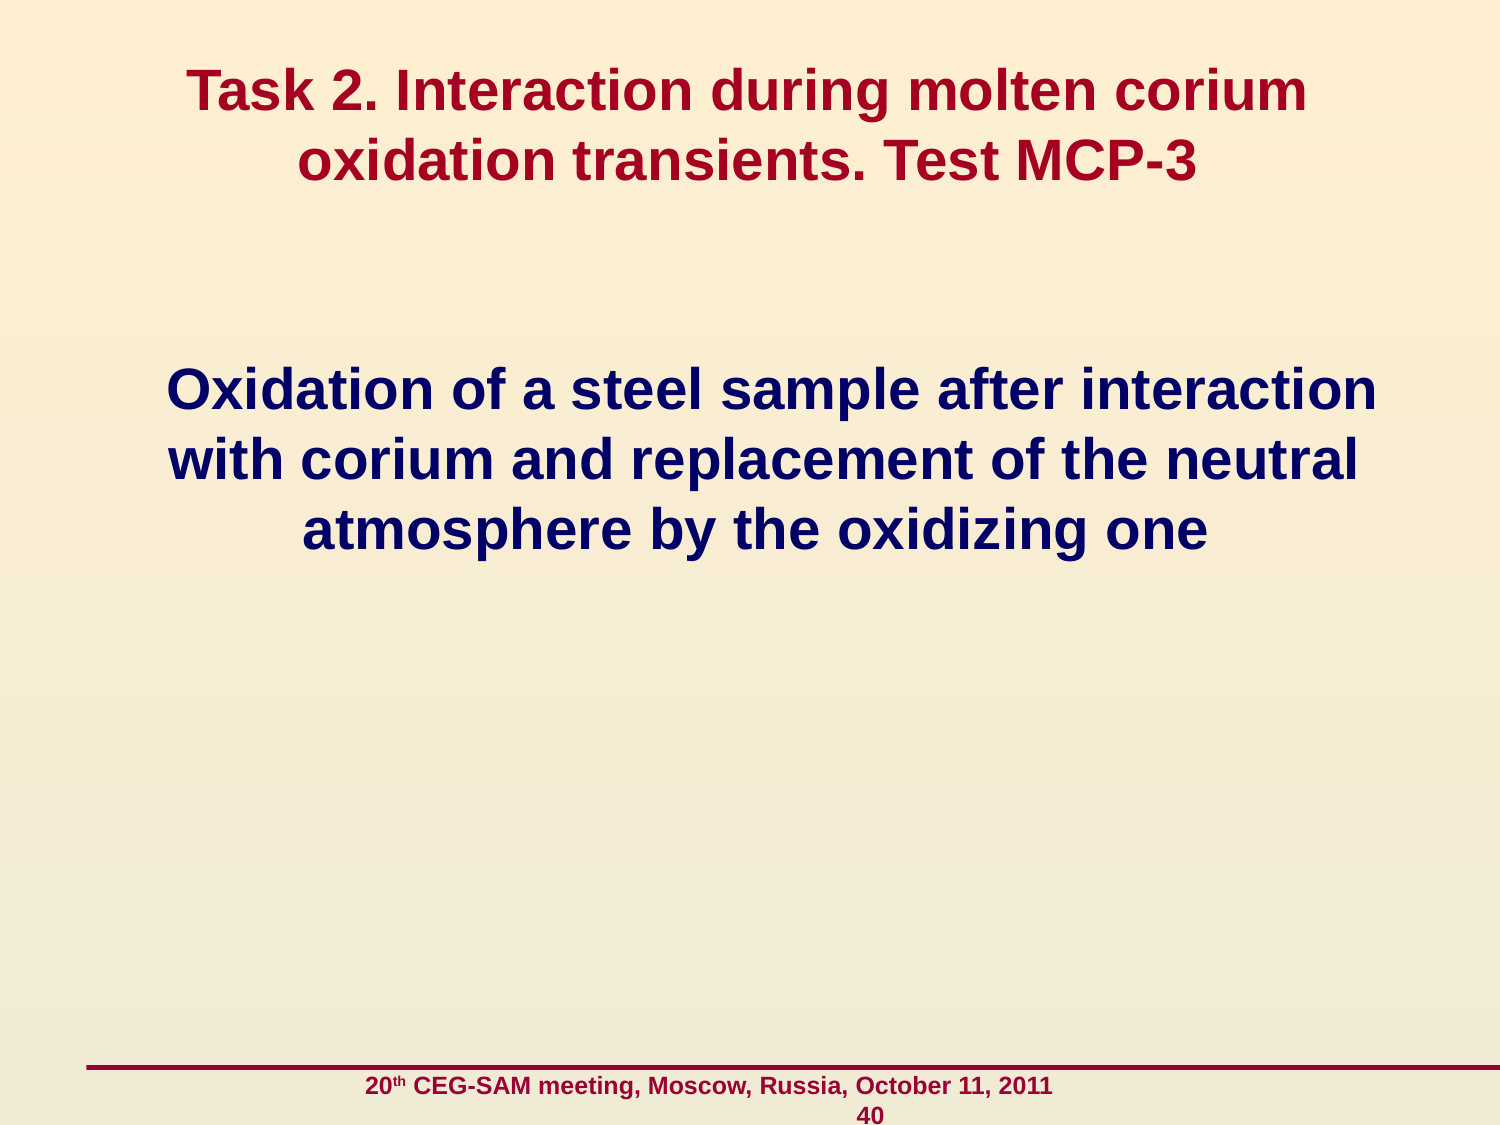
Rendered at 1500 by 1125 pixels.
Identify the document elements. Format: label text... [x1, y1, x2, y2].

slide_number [300, 1061, 1442, 1125]
title Task 2. Interaction during molten corium oxidation transients. Test MCP-3 [37, 67, 1459, 177]
text_box Oxidation of a steel sample after interaction with corium and replacement of the neutral atmosphere by the oxidizing one [127, 320, 1402, 593]
